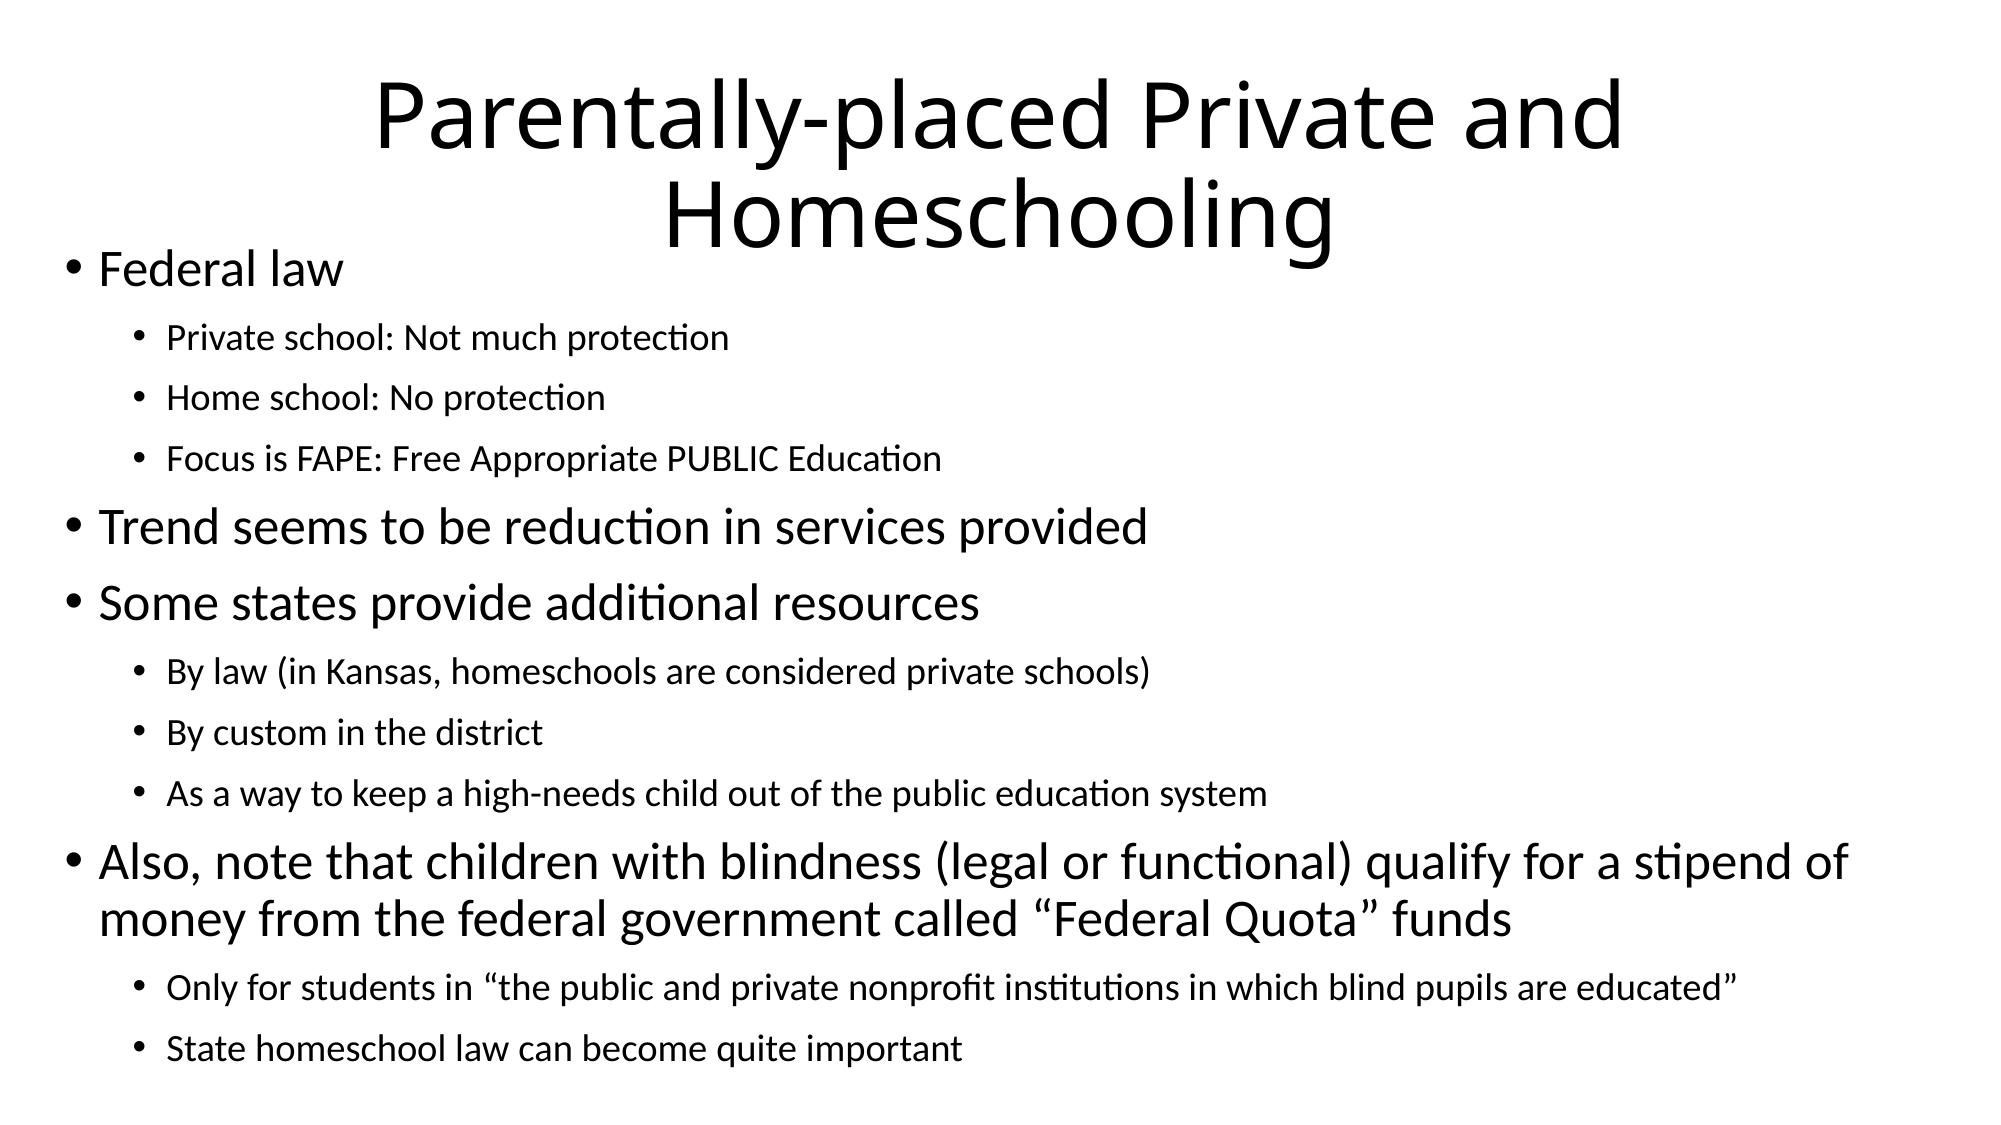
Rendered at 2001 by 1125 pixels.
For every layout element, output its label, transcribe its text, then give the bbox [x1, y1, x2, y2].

list Federal law Private school: Not much protection Home school: No protection Focus is FAPE: Free Appropriate PUBLIC Education Trend seems to be reduction in services provided Some states provide additional resources By law (in Kansas, homeschools are considered private schools) By custom in the district As a way to keep a high-needs child out of the public education system Also, note that children with blindness (legal or functional) qualify for a stipend of money from the federal government called “Federal Quota” funds Only for students in “the public and private nonprofit institutions in which blind pupils are educated” State homeschool law can become quite important [49, 233, 1956, 1080]
title Parentally-placed Private and Homeschooling [137, 59, 1863, 233]
